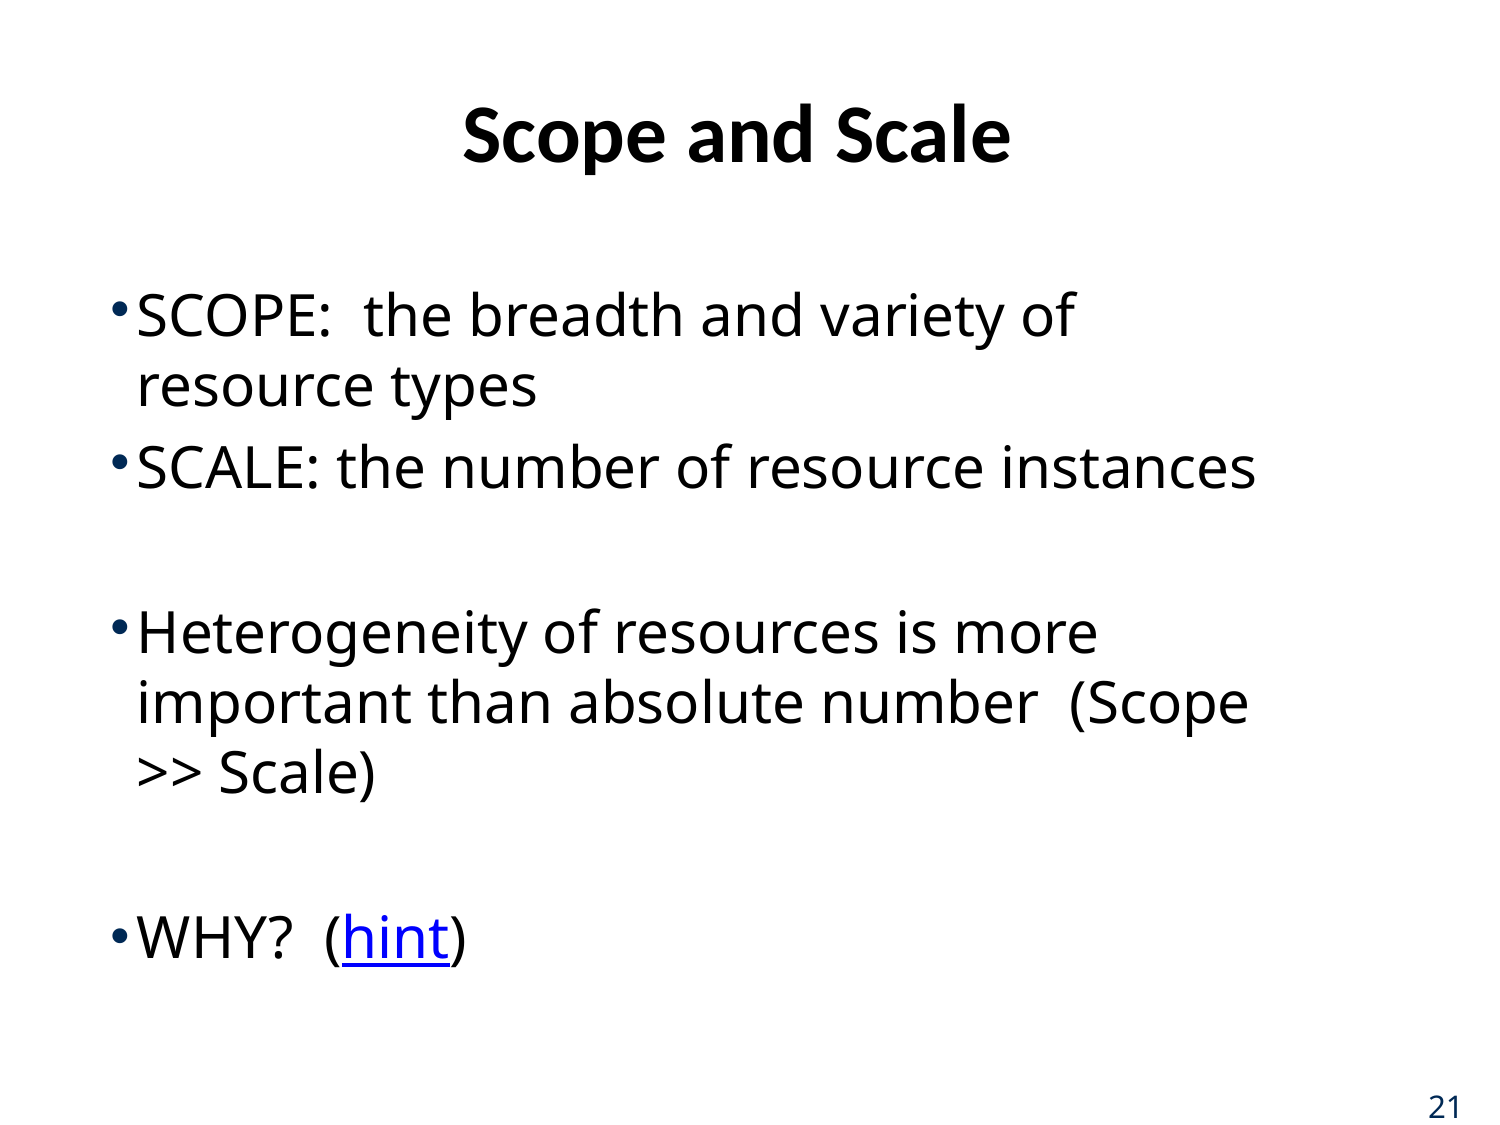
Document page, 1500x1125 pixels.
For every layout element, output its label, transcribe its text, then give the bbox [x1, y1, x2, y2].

text_box 21 [1438, 1081, 1454, 1119]
title Scope and Scale [62, 37, 1413, 233]
text_box SCOPE: the breadth and variety of resource types SCALE: the number of resource instances Heterogeneity of resources is more important than absolute number (Scope >> Scale) WHY? (hint) [99, 199, 1288, 985]
